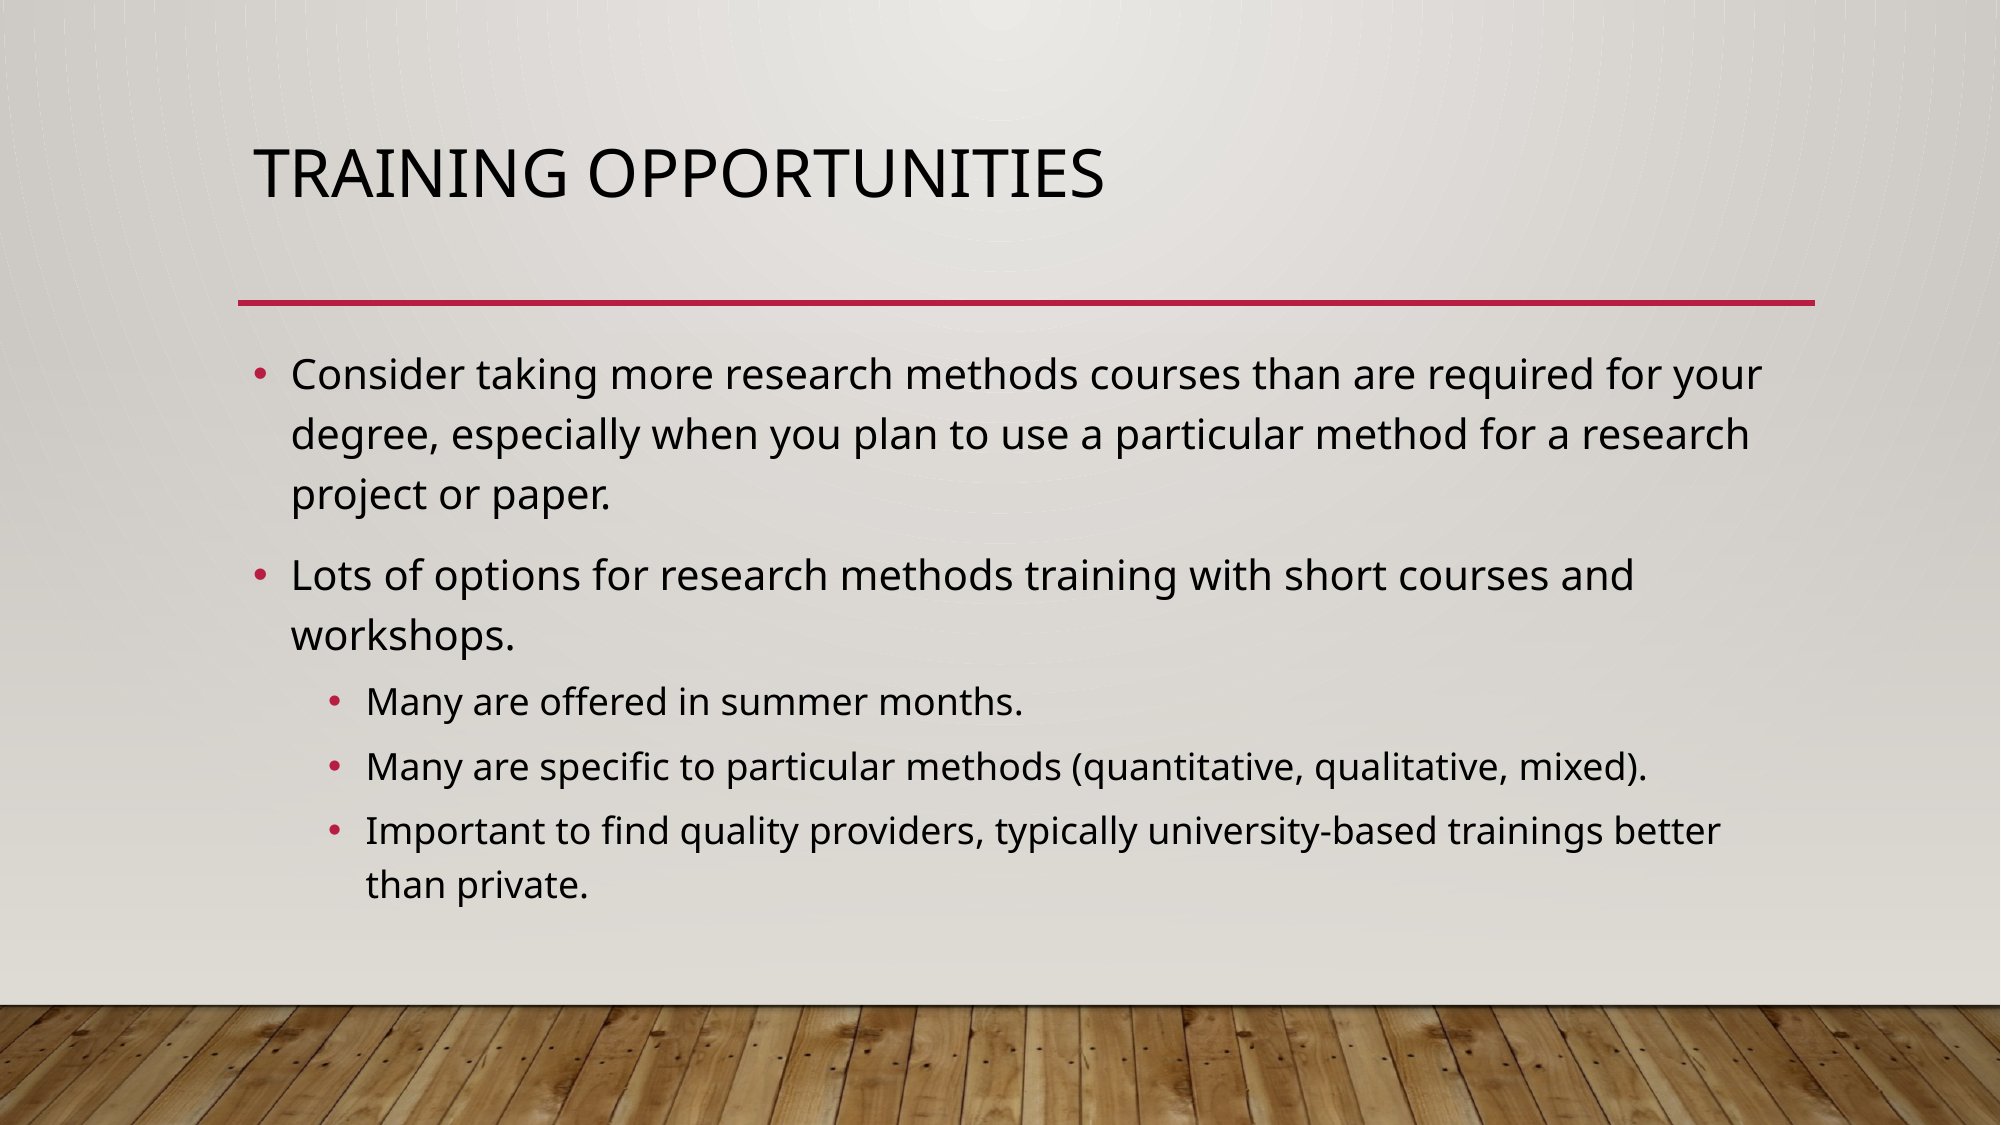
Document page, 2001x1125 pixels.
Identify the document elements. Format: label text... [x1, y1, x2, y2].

list Consider taking more research methods courses than are required for your degree, especially when you plan to use a particular method for a research project or paper. Lots of options for research methods training with short courses and workshops. Many are offered in summer months. Many are specific to particular methods (quantitative, qualitative, mixed). Important to find quality providers, typically university-based trainings better than private. [238, 330, 1814, 897]
title Training opportunities [238, 131, 1814, 305]
picture [0, 1005, 2000, 1125]
